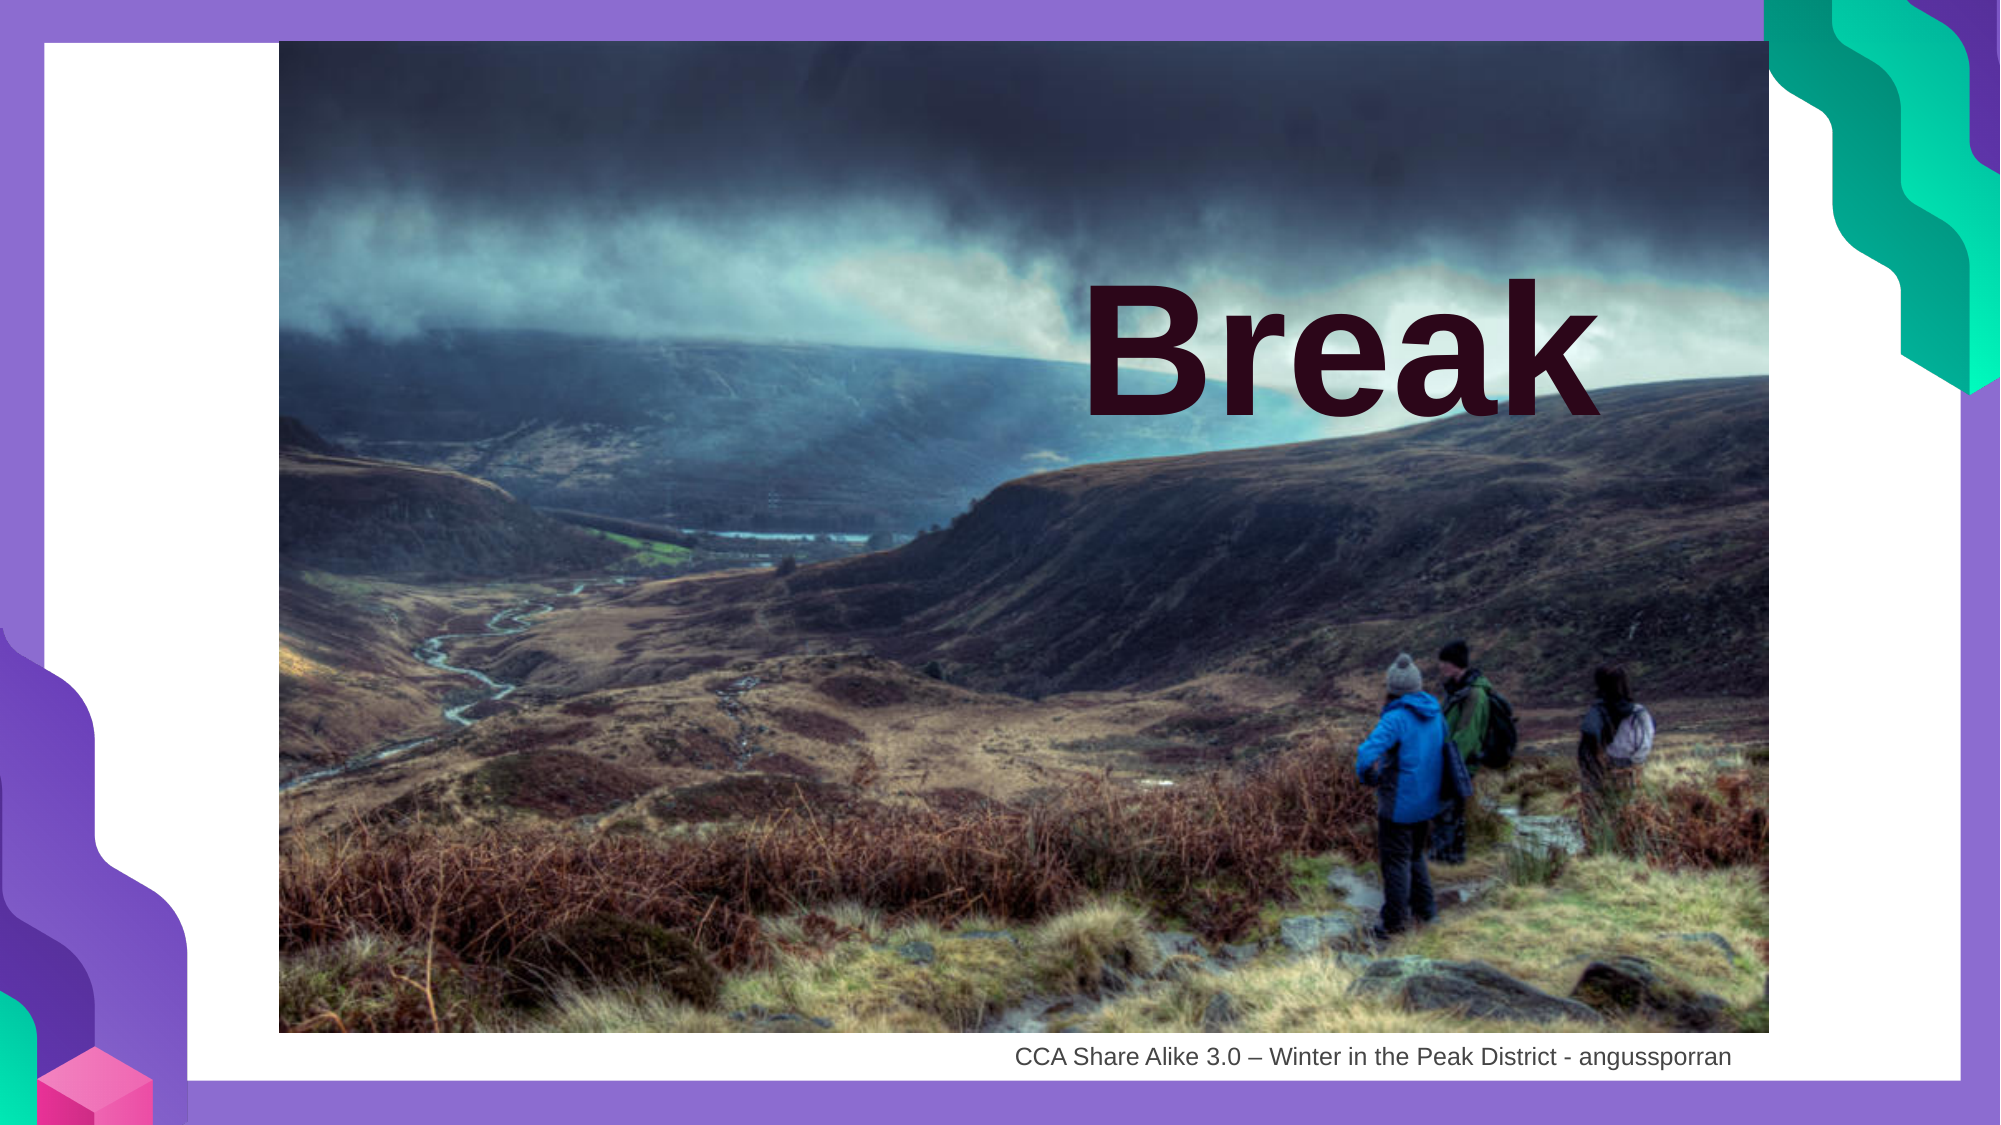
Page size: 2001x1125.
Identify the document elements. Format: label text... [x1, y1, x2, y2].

text_box CCA Share Alike 3.0 – Winter in the Peak District - angussporran [999, 1043, 1771, 1078]
text_box Break [1776, 245, 2000, 465]
picture [0, 0, 2000, 1125]
